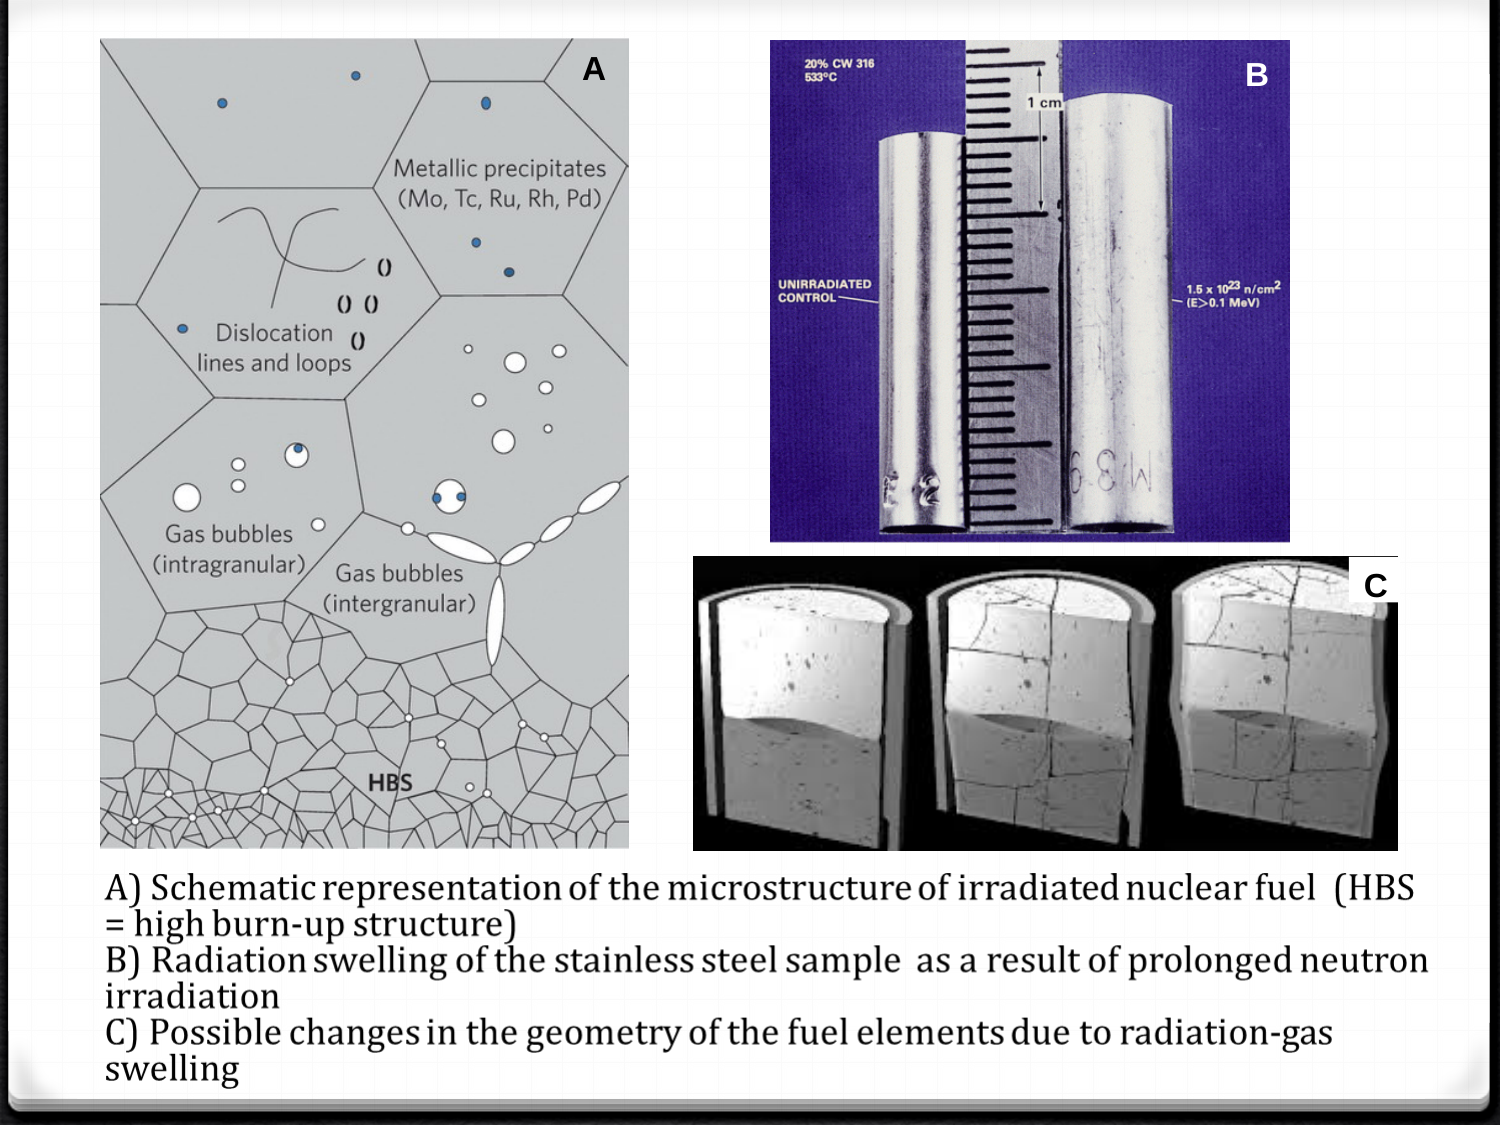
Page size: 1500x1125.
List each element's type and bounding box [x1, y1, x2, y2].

text_box [693, 556, 1401, 845]
text_box [100, 38, 629, 845]
text_box [770, 40, 1290, 543]
picture [0, 0, 1500, 1125]
